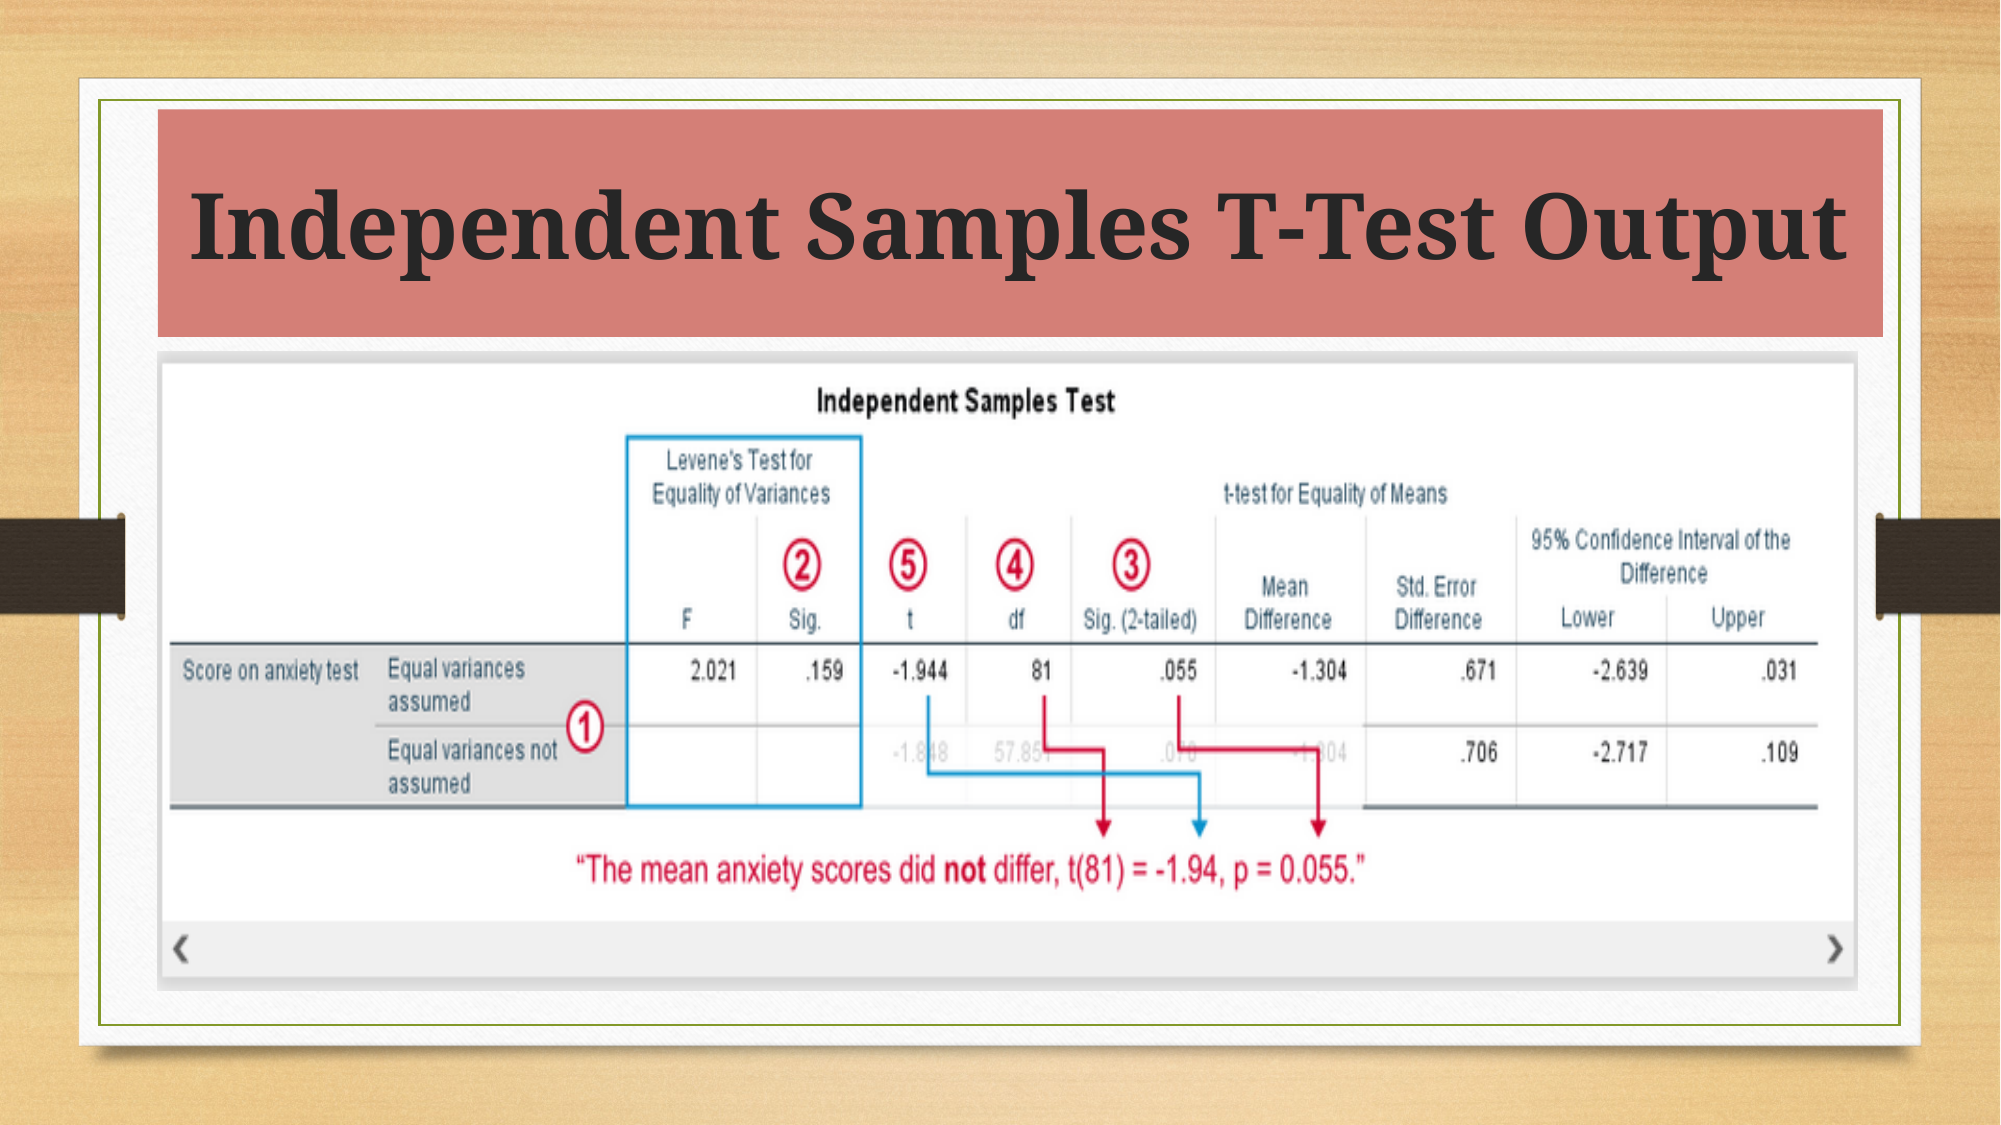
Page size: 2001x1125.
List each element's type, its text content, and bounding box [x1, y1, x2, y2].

title Independent Samples T-Test Output [157, 109, 1883, 337]
picture [0, 0, 2001, 1125]
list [157, 351, 1858, 991]
